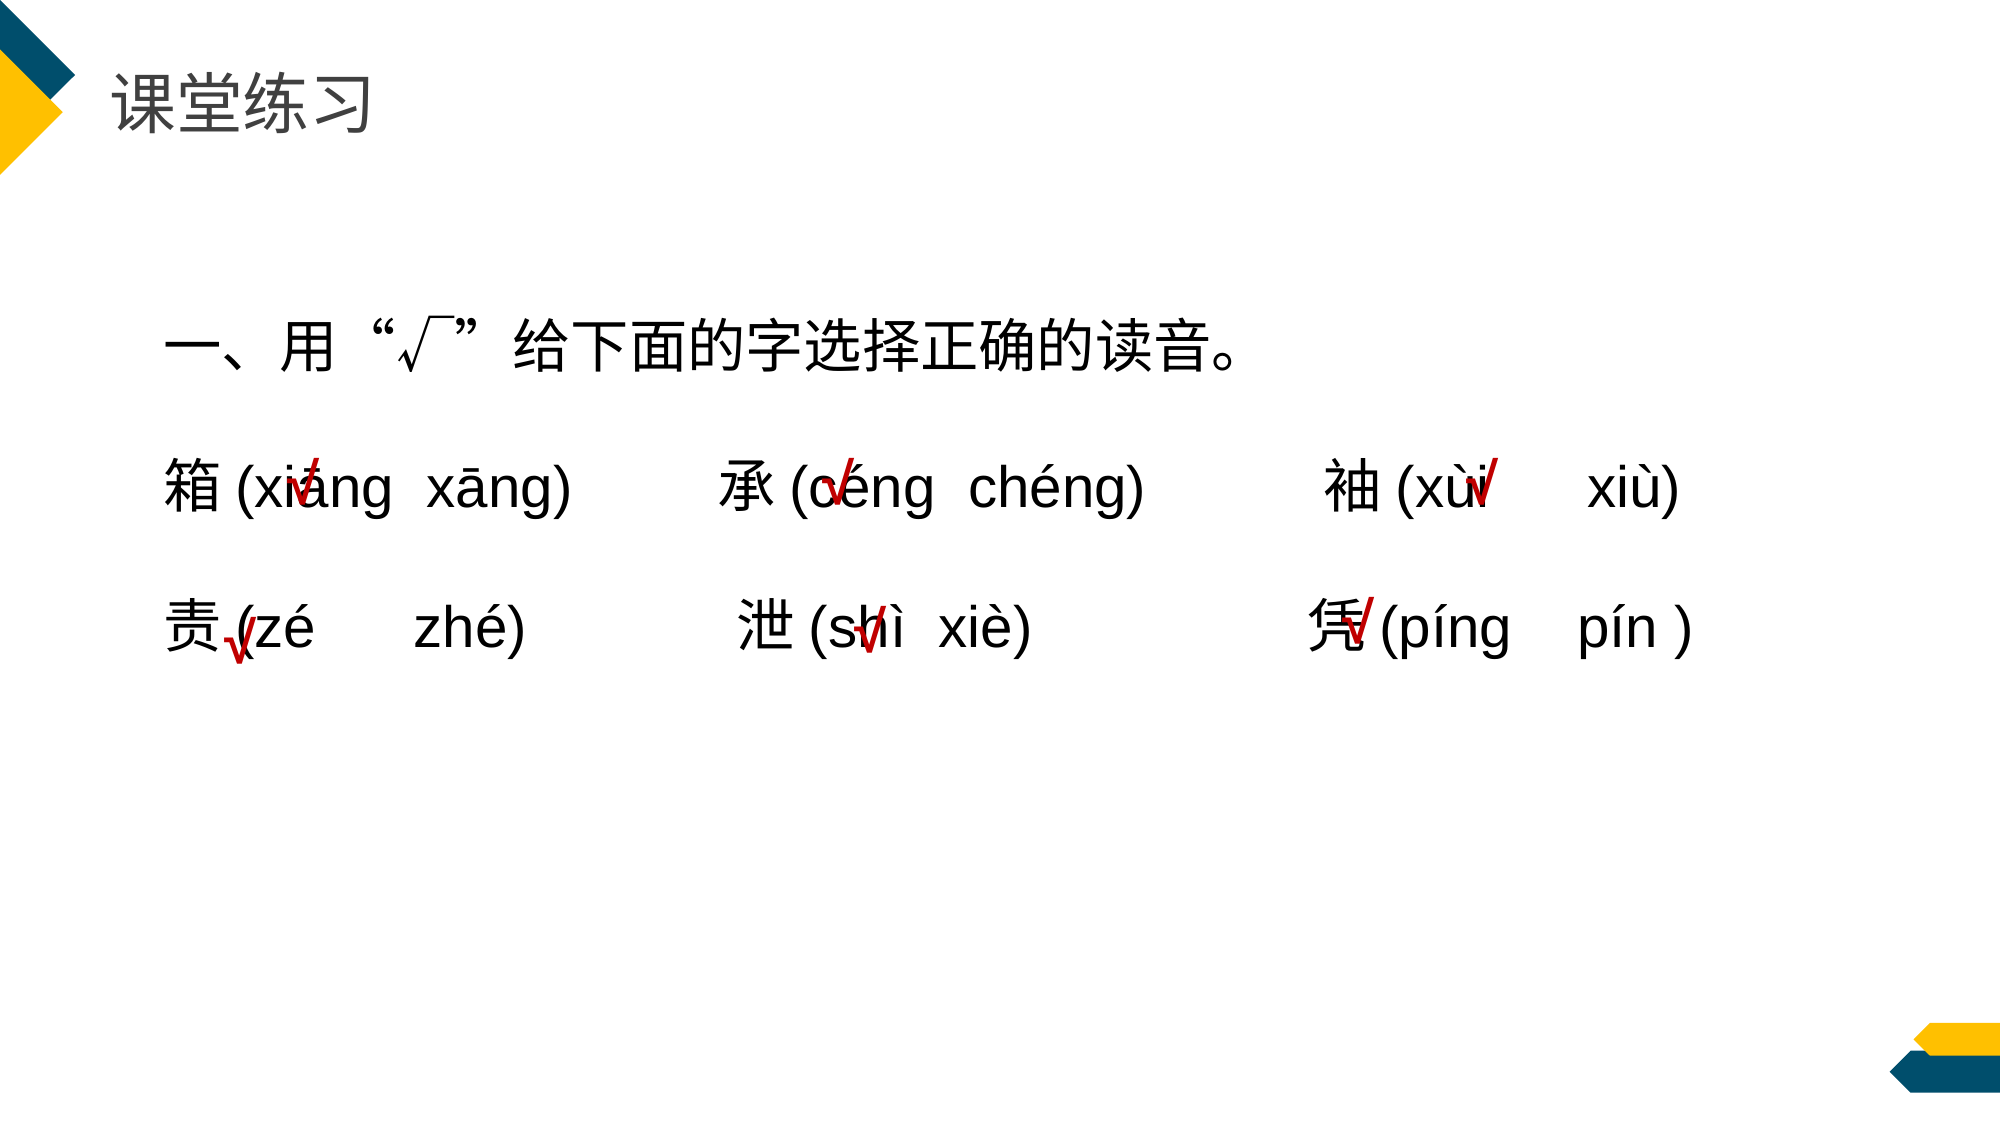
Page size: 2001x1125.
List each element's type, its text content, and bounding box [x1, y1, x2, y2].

text_box √ [823, 586, 950, 672]
text_box √ [1435, 439, 1567, 524]
text_box √ [791, 439, 950, 524]
text_box 一、用“√”给下面的字选择正确的读音。 箱(xiānɡ xānɡ) 承(cénɡ chénɡ) 袖(xùi xiù) 责(zé zhé) 泄(shì xiè) 凭(pínɡ pín ) [108, 231, 1797, 807]
text_box 课堂练习 [94, 54, 772, 150]
text_box √ [193, 597, 316, 683]
text_box √ [1311, 577, 1445, 663]
text_box √ [256, 439, 367, 524]
